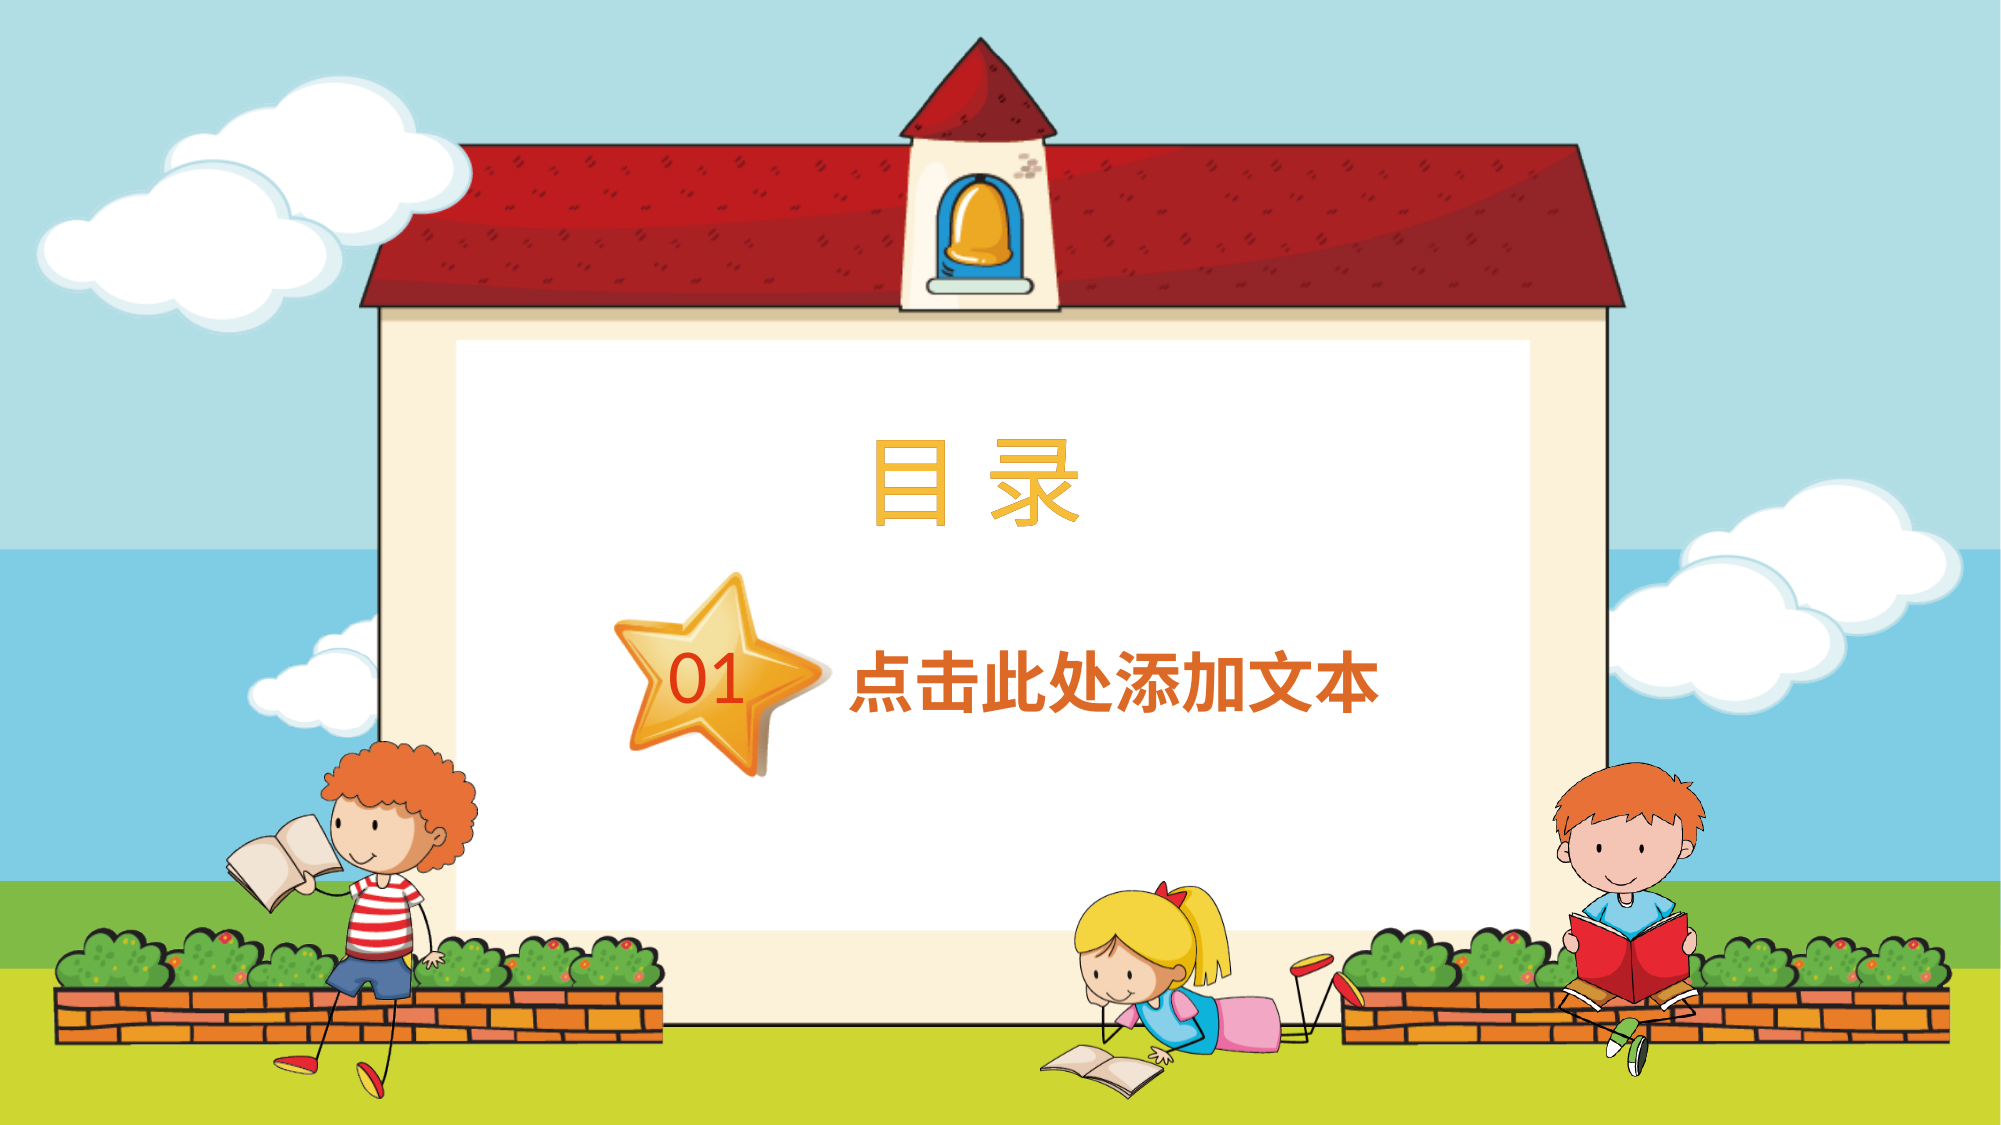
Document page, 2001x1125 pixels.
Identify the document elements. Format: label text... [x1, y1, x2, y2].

text_box 点击此处添加文本 [838, 632, 1494, 728]
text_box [845, 411, 1102, 548]
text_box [614, 572, 833, 779]
picture [34, 36, 1964, 1100]
